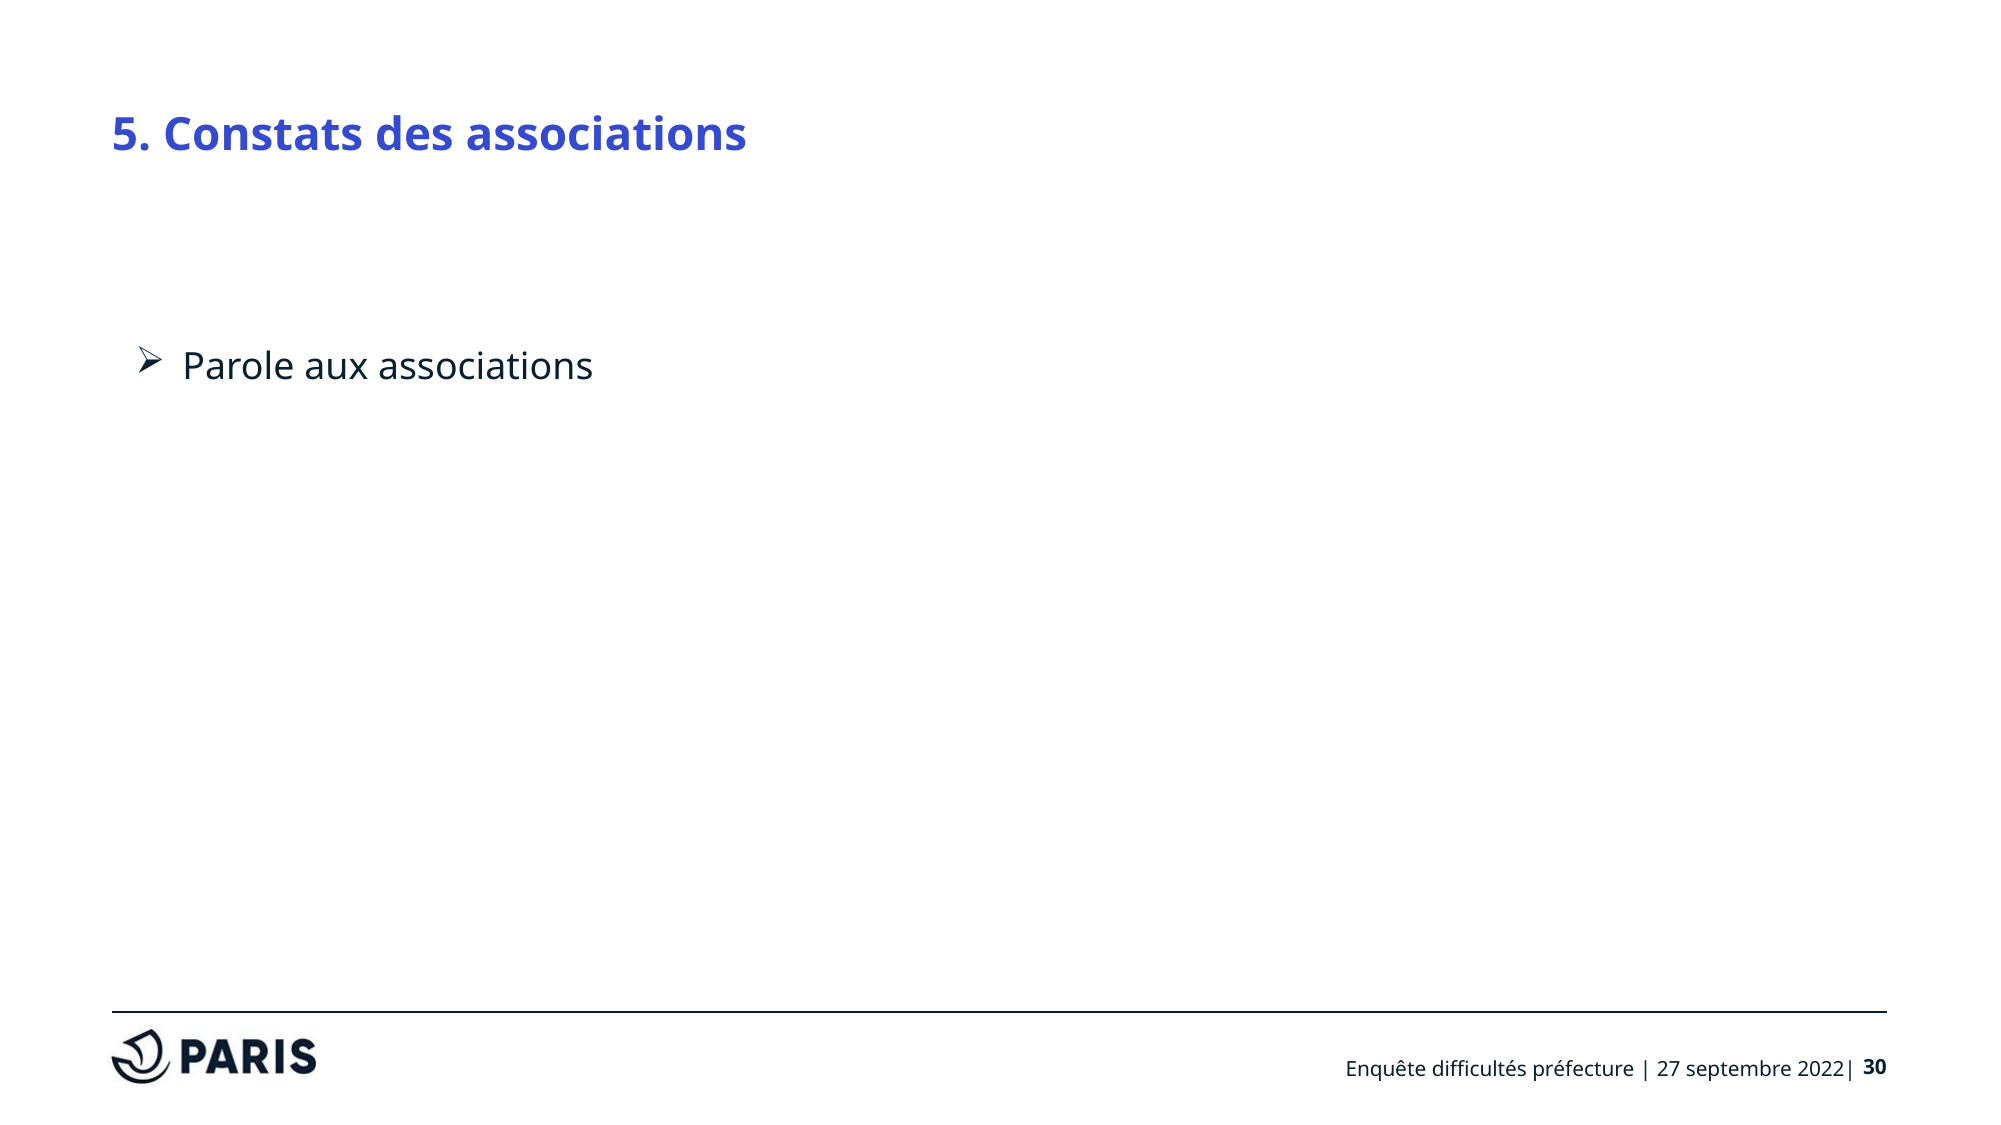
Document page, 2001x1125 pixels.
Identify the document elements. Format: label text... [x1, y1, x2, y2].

slide_number 30 [1813, 1045, 1902, 1087]
list Parole aux associations [120, 321, 1893, 691]
picture [107, 1025, 322, 1087]
title 5. Constats des associations [96, 88, 1869, 166]
footer Enquête difficultés préfecture | 27 septembre 2022| [866, 1045, 1813, 1087]
